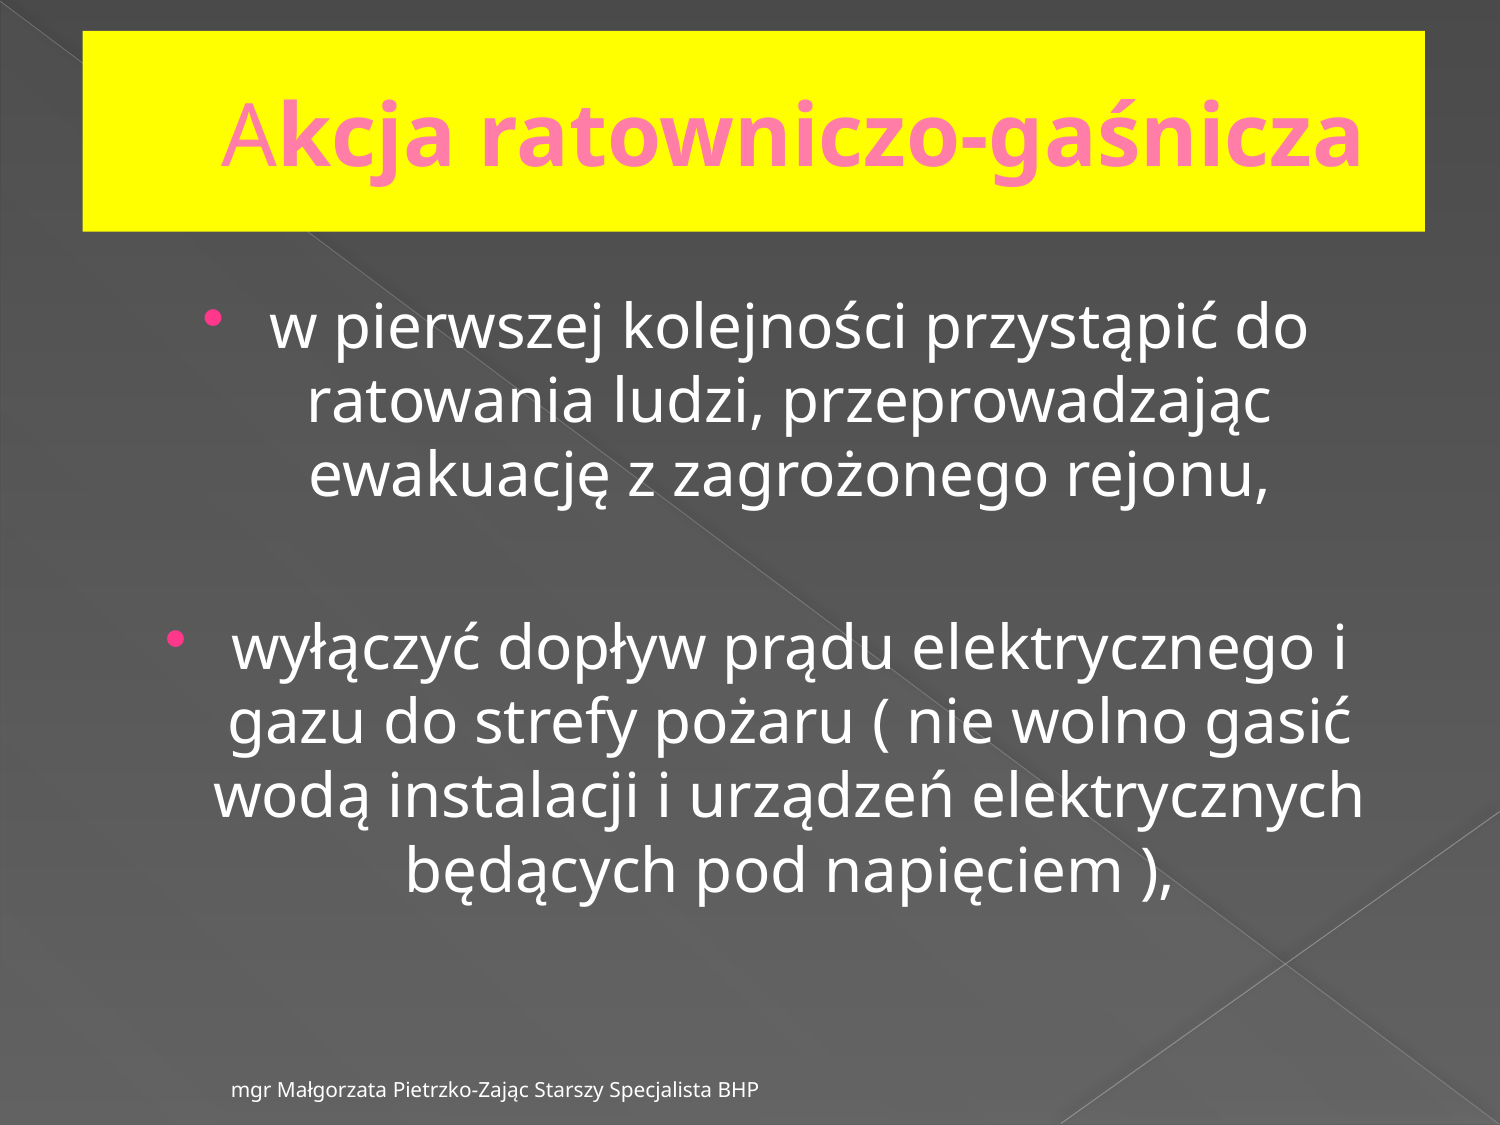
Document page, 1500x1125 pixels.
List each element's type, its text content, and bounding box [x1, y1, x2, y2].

list w pierwszej kolejności przystąpić do ratowania ludzi, przeprowadzając ewakuację z zagrożonego rejonu, wyłączyć dopływ prądu elektrycznego i gazu do strefy pożaru ( nie wolno gasić wodą instalacji i urządzeń elektrycznych będących pod napięciem ), [82, 278, 1425, 917]
footer mgr Małgorzata Pietrzko-Zając Starszy Specjalista BHP [75, 1063, 774, 1113]
title Akcja ratowniczo-gaśnicza [82, 30, 1425, 232]
